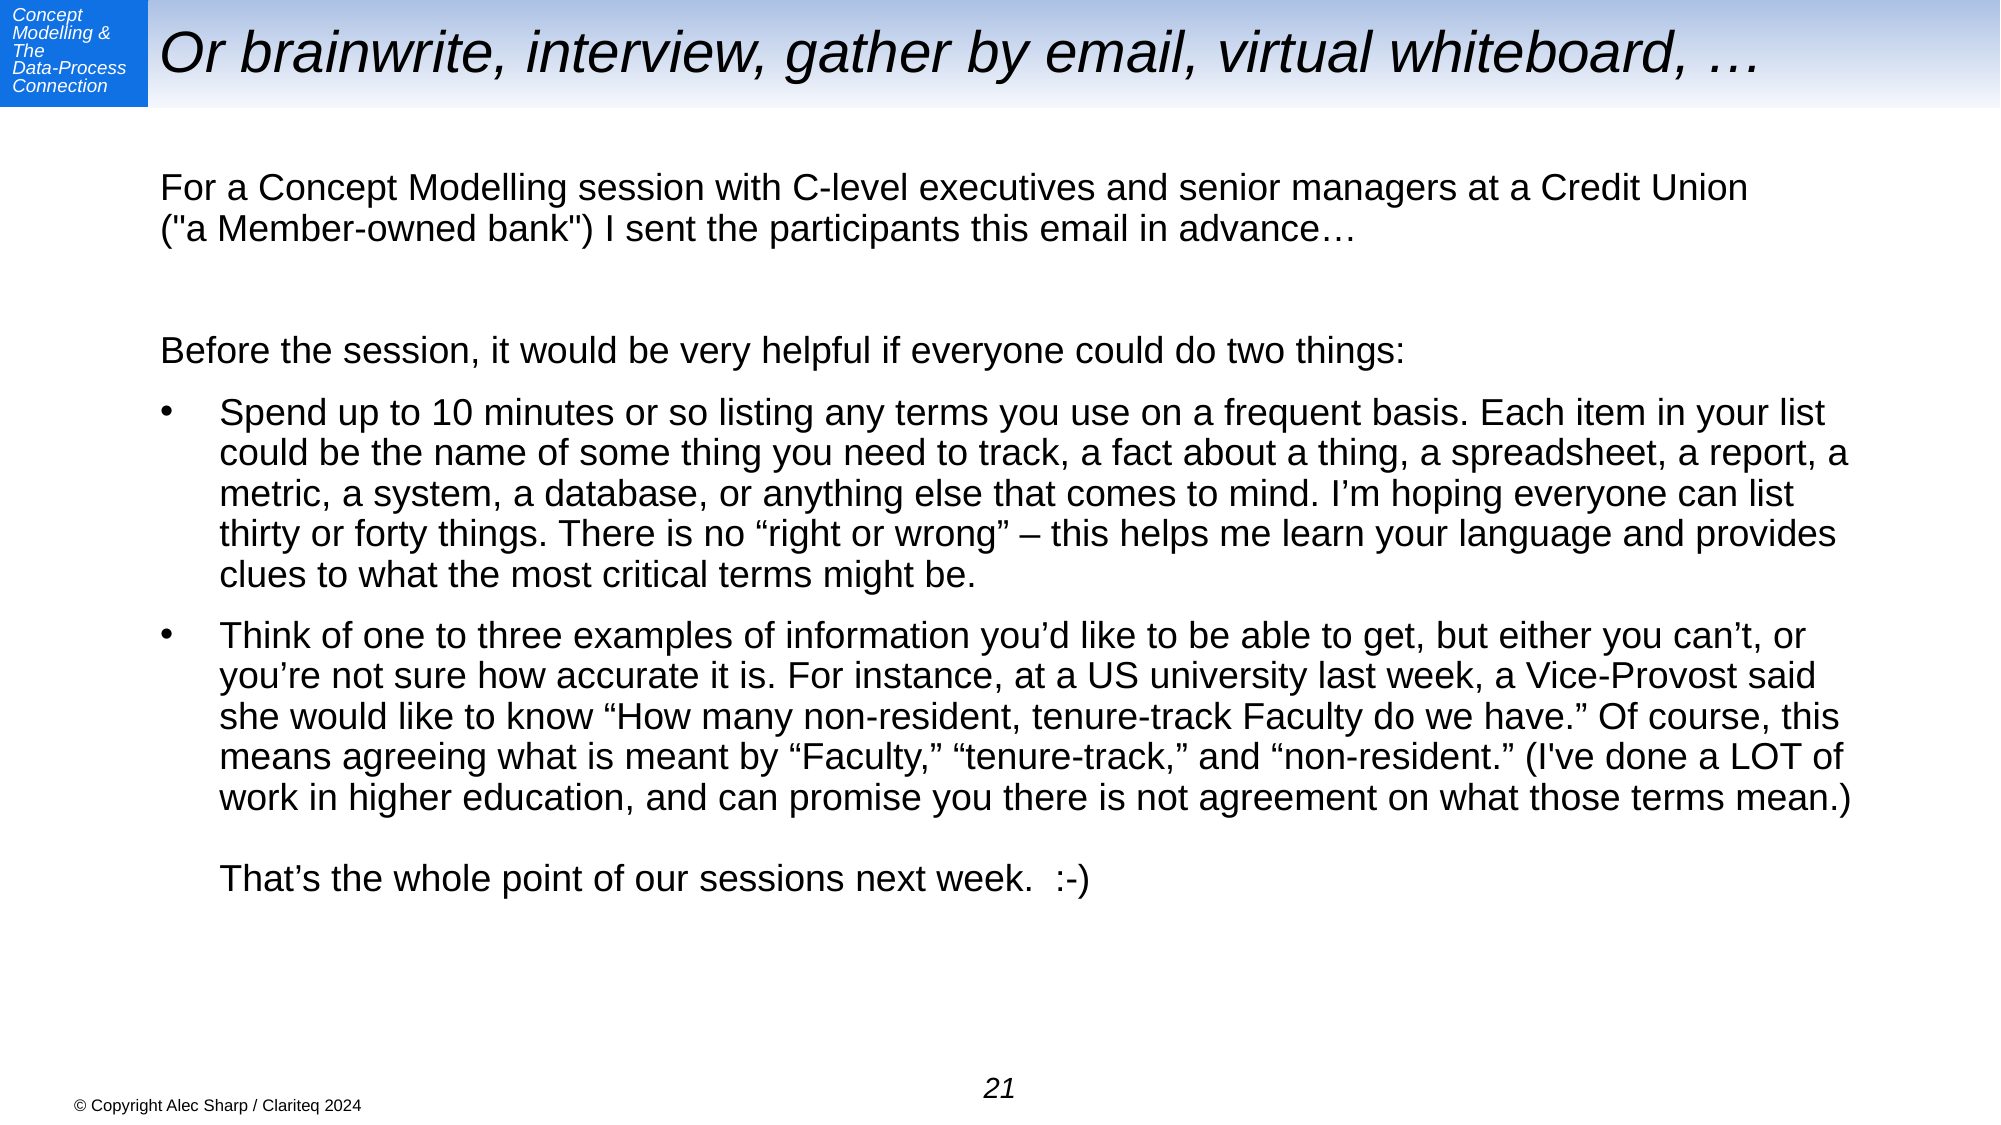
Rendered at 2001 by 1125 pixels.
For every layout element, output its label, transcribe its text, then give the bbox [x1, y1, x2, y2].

title Or brainwrite, interview, gather by email, virtual whiteboard, … [145, 0, 1976, 107]
list For a Concept Modelling session with C-level executives and senior managers at a Credit Union ("a Member-owned bank") I sent the participants this email in advance… Before the session, it would be very helpful if everyone could do two things: Spend up to 10 minutes or so listing any terms you use on a frequent basis. Each item in your list could be the name of some thing you need to track, a fact about a thing, a spreadsheet, a report, a metric, a system, a database, or anything else that comes to mind. I’m hoping everyone can list thirty or forty things. There is no “right or wrong” – this helps me learn your language and provides clues to what the most critical terms might be. Think of one to three examples of information you’d like to be able to get, but either you can’t, or you’re not sure how accurate it is. For instance, at a US university last week, a Vice-Provost said she would like to know “How many non-resident, tenure-track Faculty do we have.” Of course, this means agreeing what is meant by “Faculty,” “tenure-track,” and “non-resident.” (I've done a LOT of work in higher education, and can promise you there is not agreement on what those terms mean.) That’s the whole point of our sessions next week. :-) [145, 161, 1871, 964]
